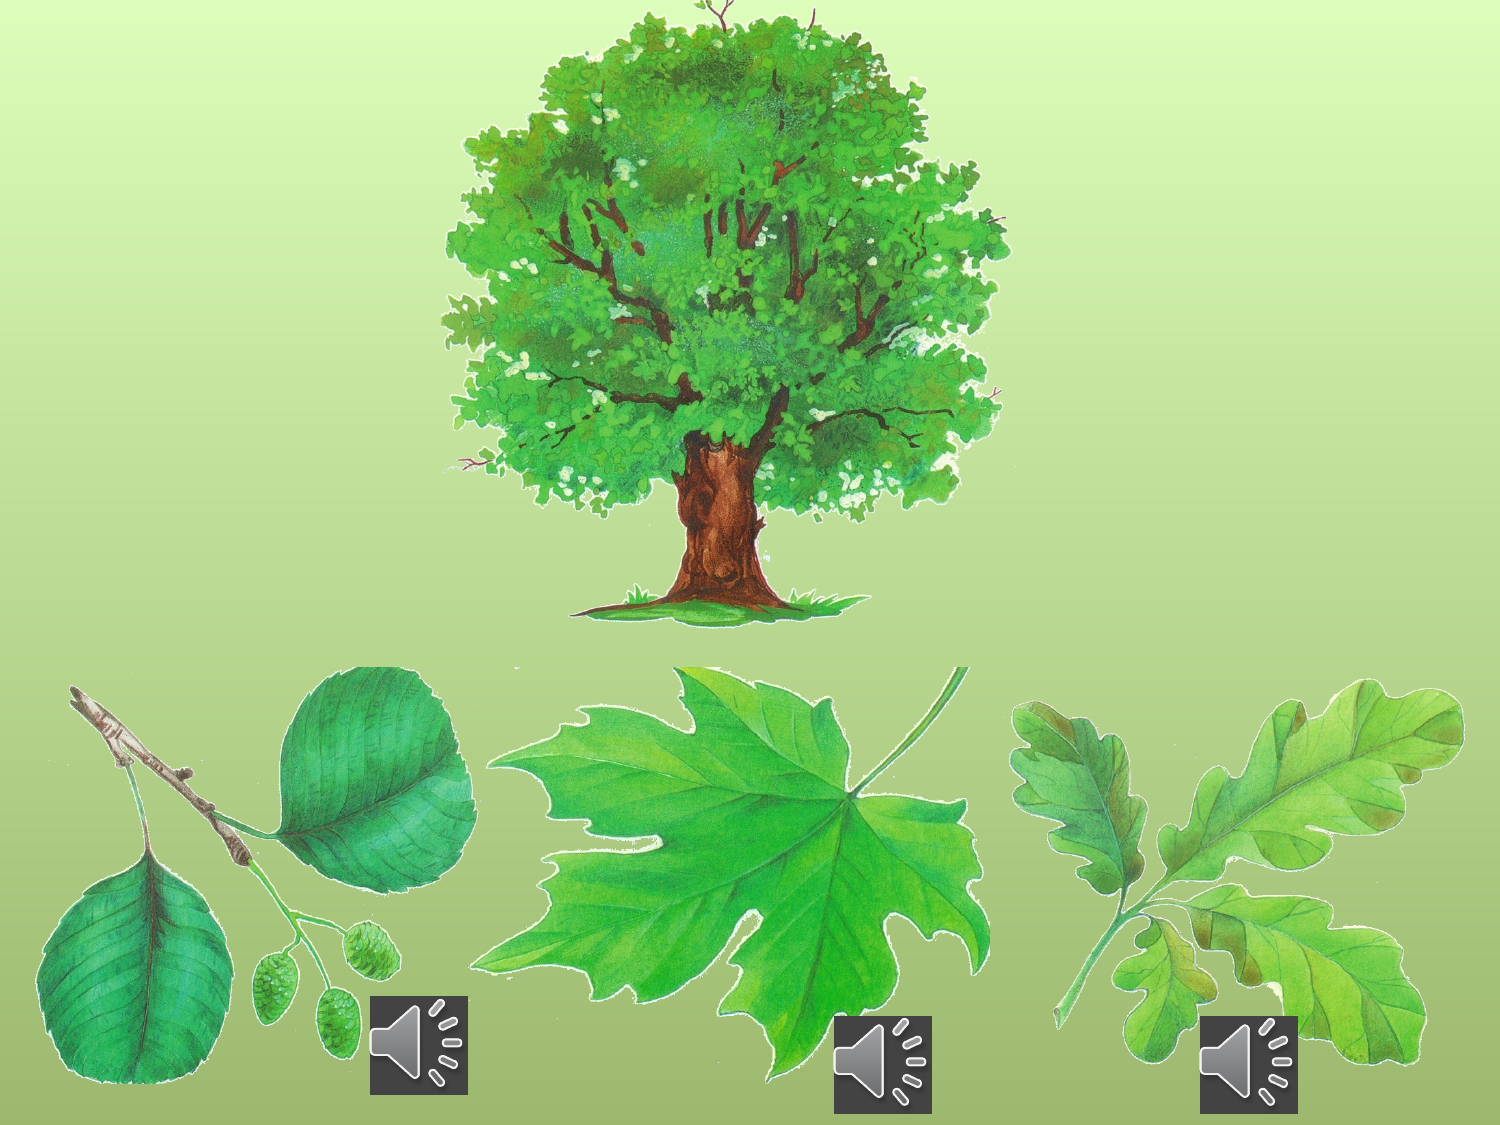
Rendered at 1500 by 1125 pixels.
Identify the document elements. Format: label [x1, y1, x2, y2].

picture [441, 0, 1017, 633]
picture [34, 667, 1470, 1115]
